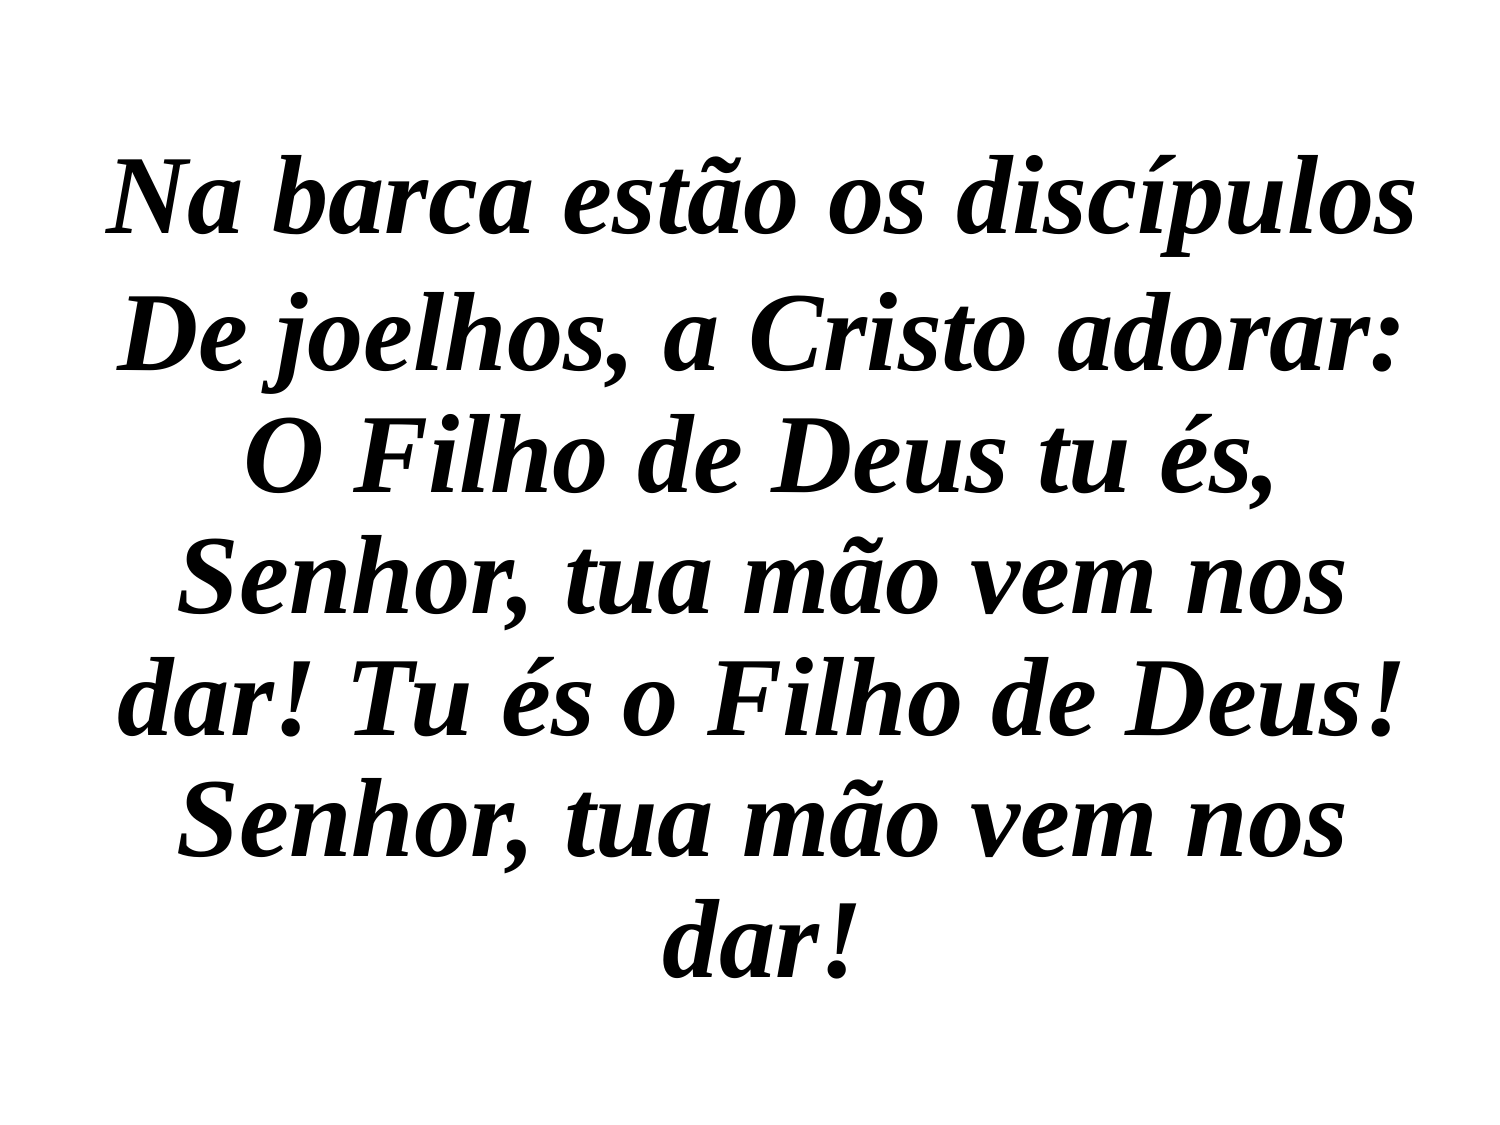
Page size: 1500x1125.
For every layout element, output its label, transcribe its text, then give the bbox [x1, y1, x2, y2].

list Na barca estão os discípulos De joelhos, a Cristo adorar: O Filho de Deus tu és, Senhor, tua mão vem nos dar! Tu és o Filho de Deus! Senhor, tua mão vem nos dar! [83, 53, 1443, 1072]
